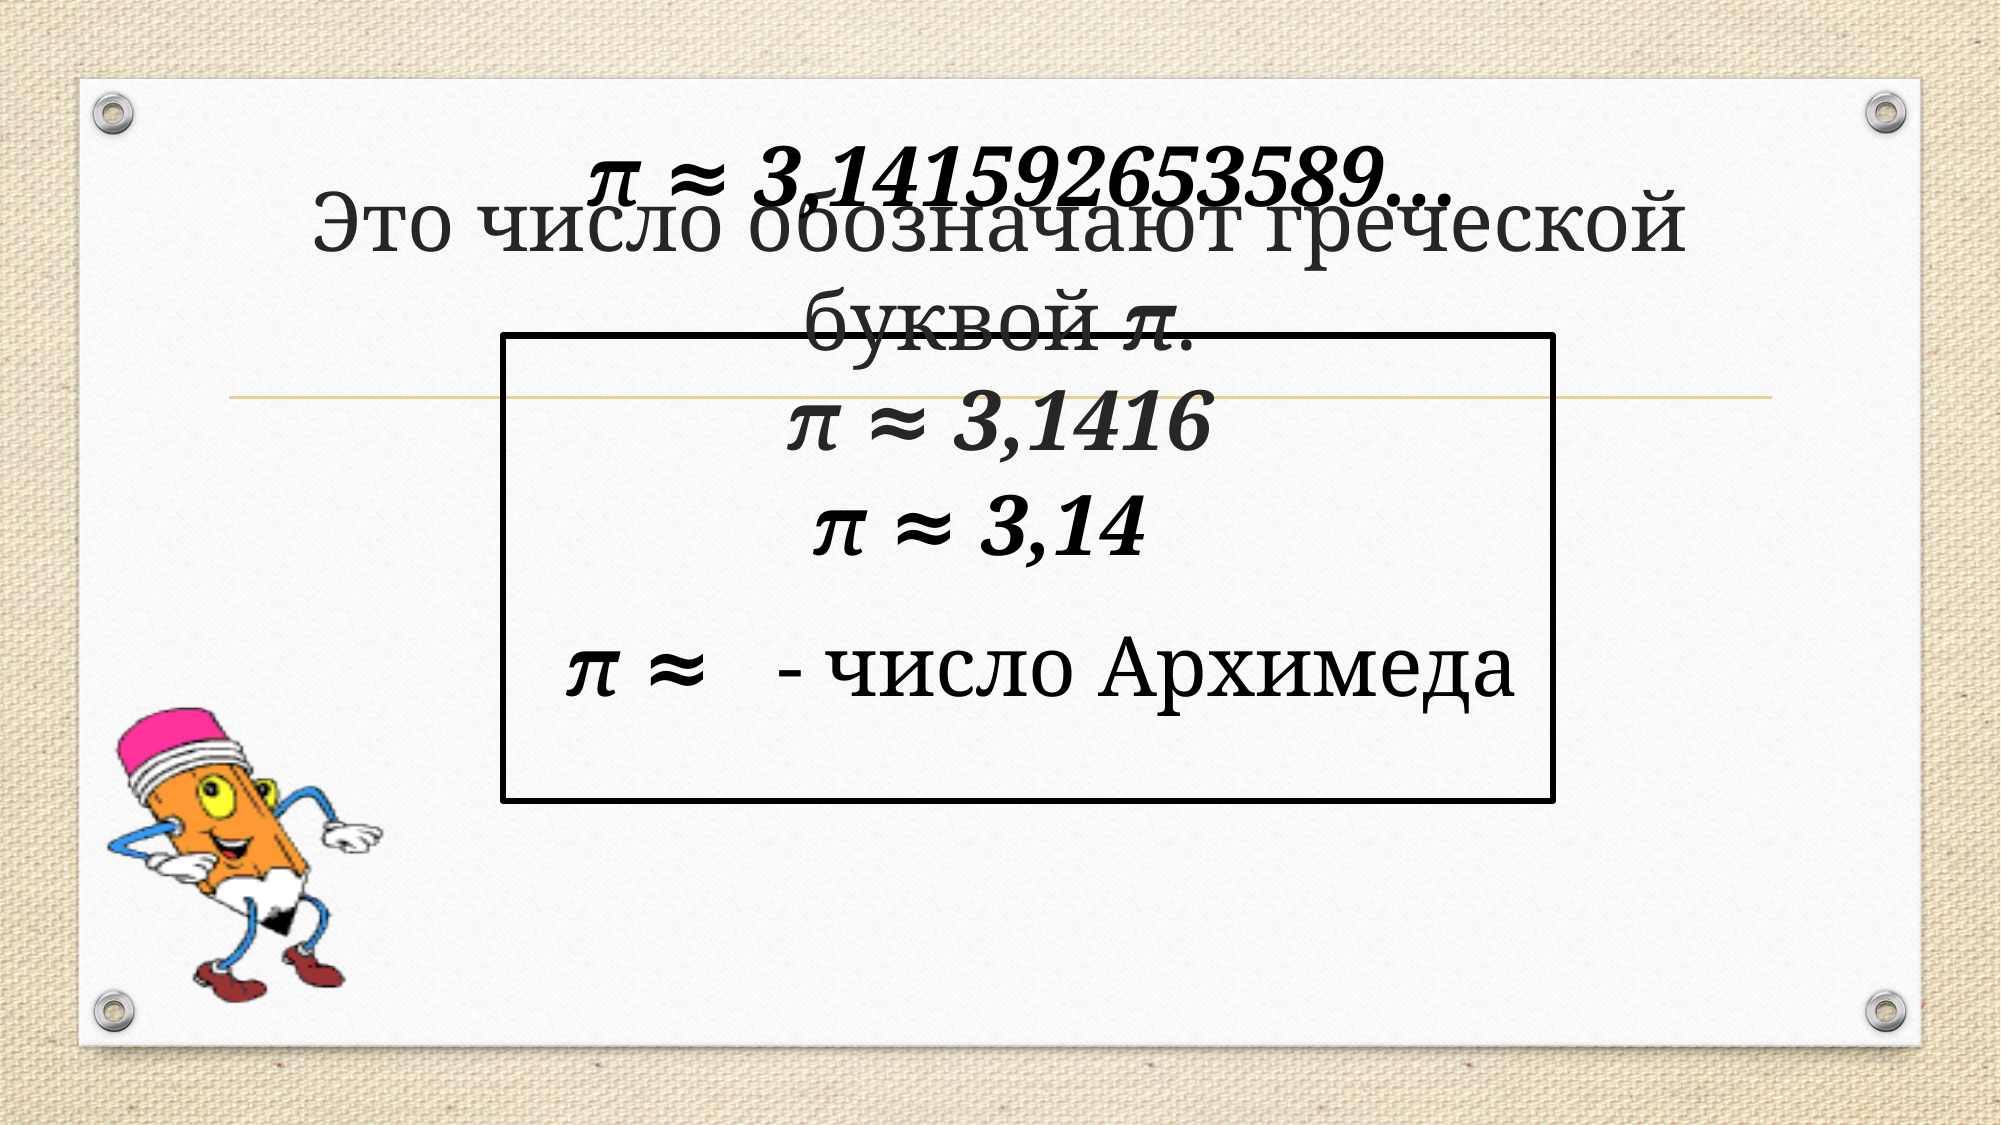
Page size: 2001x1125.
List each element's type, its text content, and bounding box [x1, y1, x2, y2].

picture [0, 0, 2001, 1125]
title Это число обозначают греческой буквой π. [212, 161, 1788, 359]
list π ≈ 3,1416 [137, 359, 1863, 479]
text_box π ≈ 3,141592653589… [571, 115, 1476, 231]
text_box π ≈ 3,14 [137, 464, 1822, 580]
text_box [502, 580, 1554, 802]
